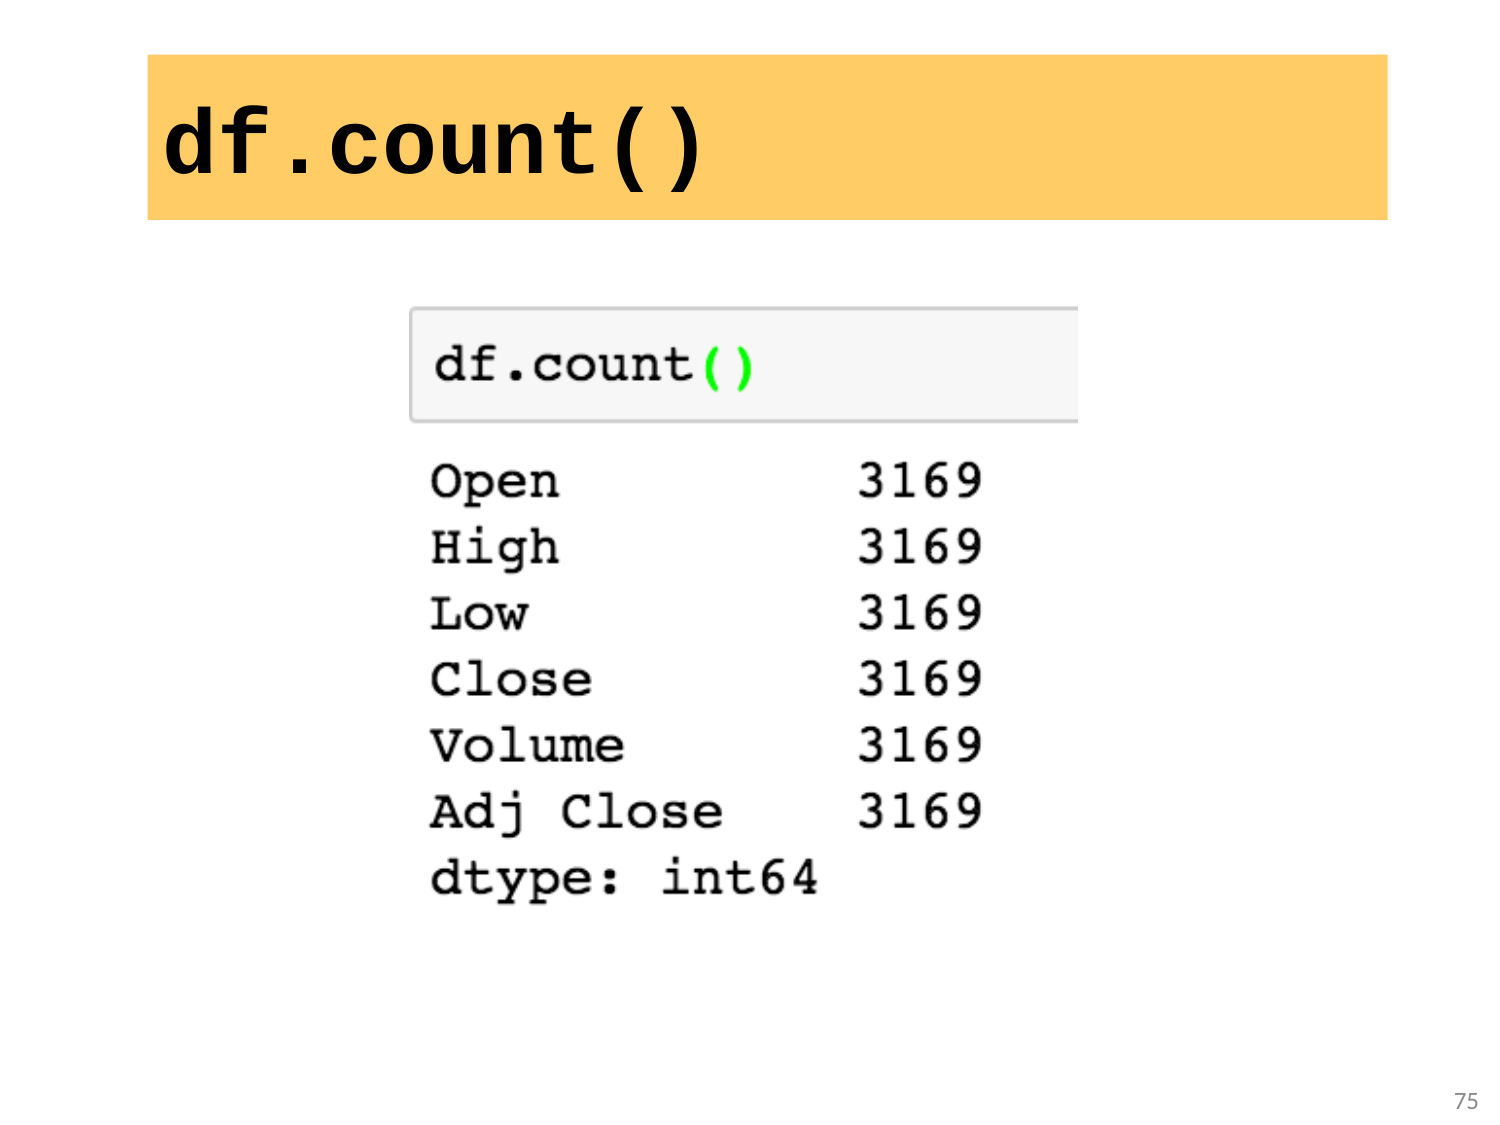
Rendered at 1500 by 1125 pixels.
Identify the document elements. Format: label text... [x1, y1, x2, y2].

picture [409, 302, 1079, 941]
slide_number 75 [1144, 1069, 1495, 1125]
text_box df.count() [147, 54, 1388, 220]
